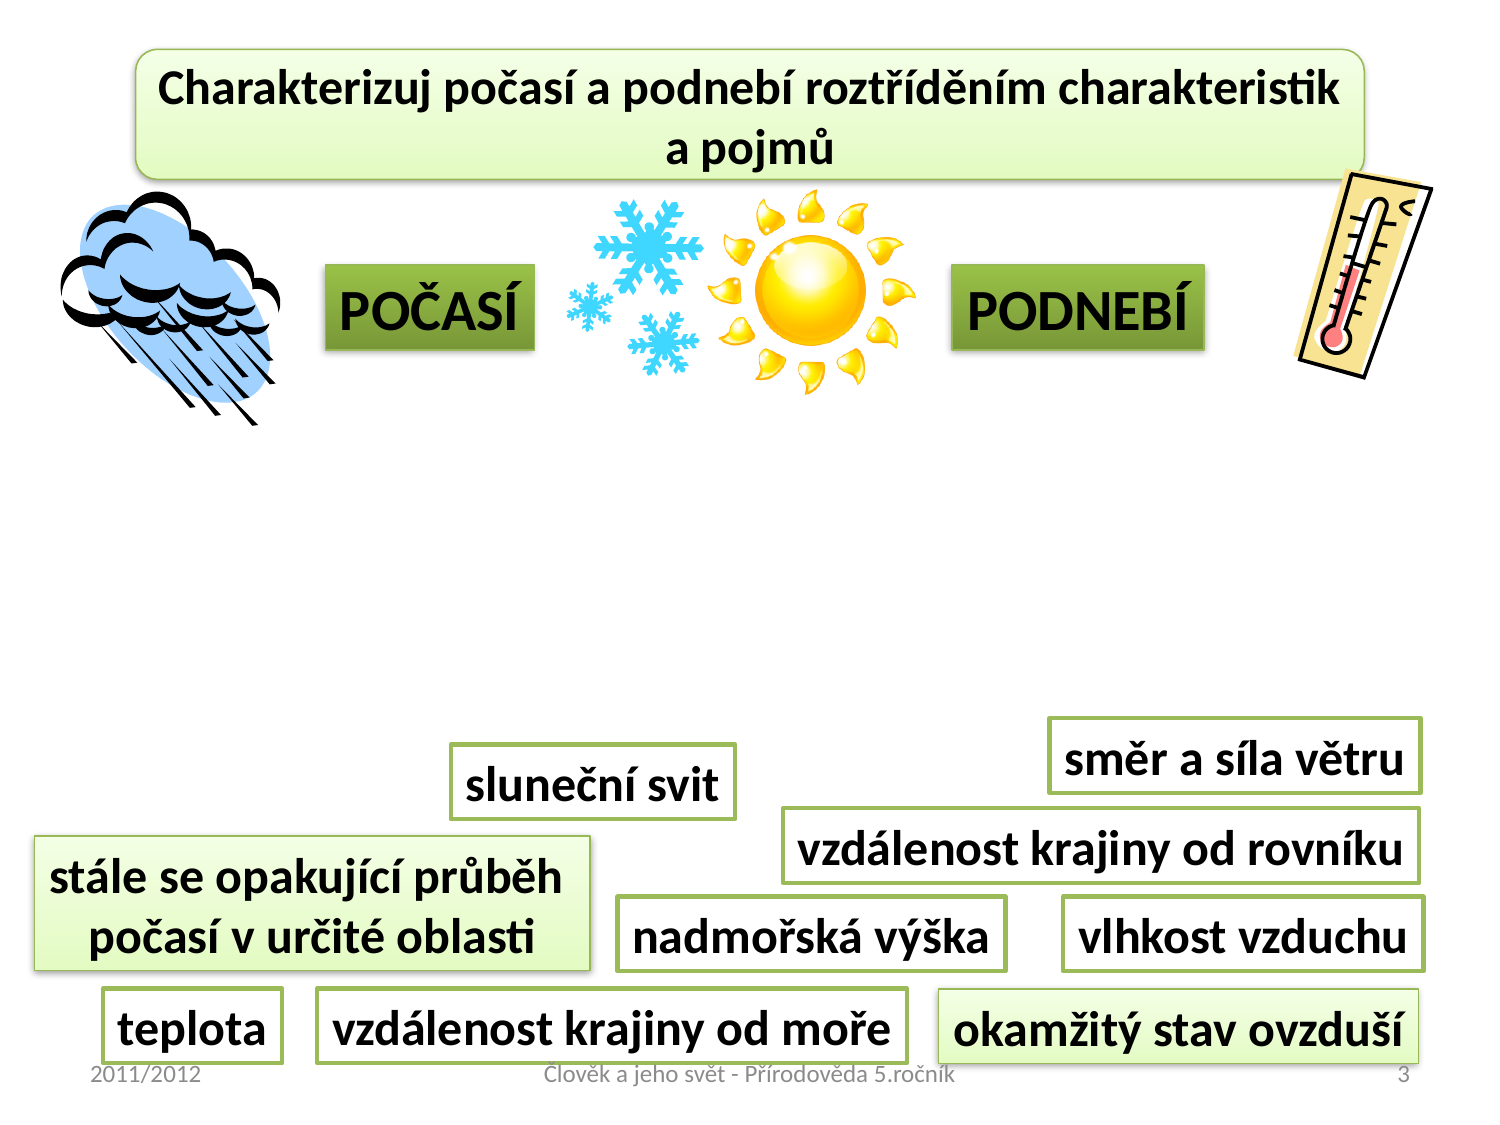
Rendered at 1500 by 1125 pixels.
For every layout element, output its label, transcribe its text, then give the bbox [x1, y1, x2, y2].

text_box nadmořská výška [615, 894, 1008, 973]
text_box okamžitý stav ovzduší [938, 988, 1419, 1064]
text_box vzdálenost krajiny od moře [315, 986, 909, 1065]
text_box směr a síla větru [1047, 716, 1423, 795]
text_box PODNEBÍ [951, 264, 1205, 351]
text_box sluneční svit [449, 742, 737, 821]
text_box stále se opakující průběh počasí v určité oblasti [34, 835, 591, 971]
footer Člověk a jeho svět - Přírodověda 5.ročník [512, 1042, 988, 1103]
picture [59, 190, 284, 426]
picture [566, 179, 919, 405]
text_box teplota [101, 986, 284, 1042]
text_box POČASÍ [325, 264, 535, 351]
text_box vlhkost vzduchu [1061, 894, 1426, 973]
text_box vzdálenost krajiny od rovníku [781, 806, 1421, 885]
slide_number 2011/2012 [75, 1042, 425, 1103]
slide_number 3 [1074, 1042, 1425, 1103]
picture [1292, 168, 1436, 382]
text_box Charakterizuj počasí a podnebí roztříděním charakteristik a pojmů [134, 48, 1366, 181]
